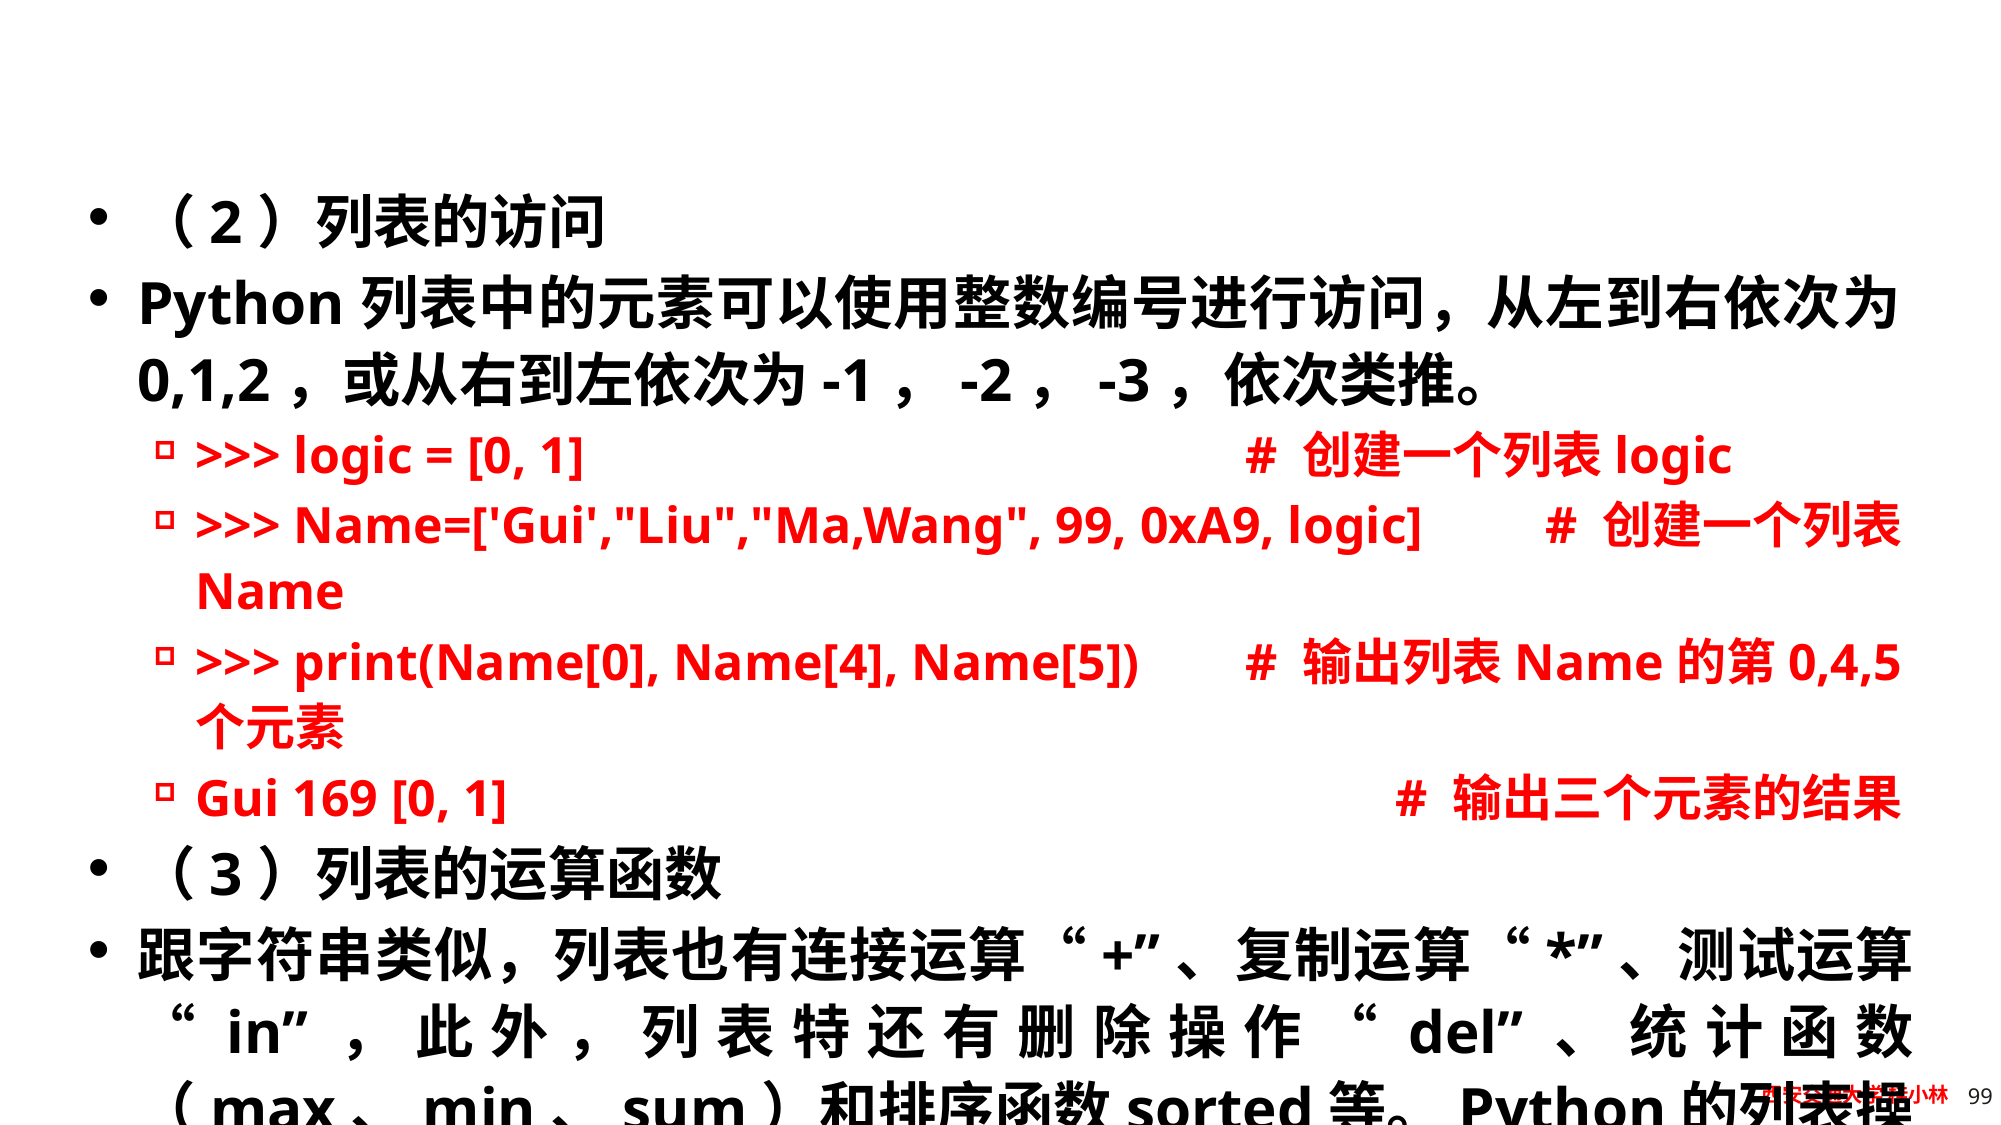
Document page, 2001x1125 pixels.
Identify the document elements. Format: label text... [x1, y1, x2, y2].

list （2）列表的访问 Python列表中的元素可以使用整数编号进行访问，从左到右依次为0,1,2，或从右到左依次为-1，-2，-3，依次类推。 >>> logic = [0, 1] # 创建一个列表logic >>> Name=['Gui',"Liu","Ma,Wang", 99, 0xA9, logic] # 创建一个列表Name >>> print(Name[0], Name[4], Name[5]) # 输出列表Name的第0,4,5个元素 Gui 169 [0, 1] # 输出三个元素的结果 （3）列表的运算函数 跟字符串类似，列表也有连接运算“+”、复制运算“*”、测试运算“in”，此外，列表特还有删除操作“del”、统计函数（max、min、sum）和排序函数sorted等。Python的列表操作函数如表3-11 所示 [74, 171, 1928, 973]
